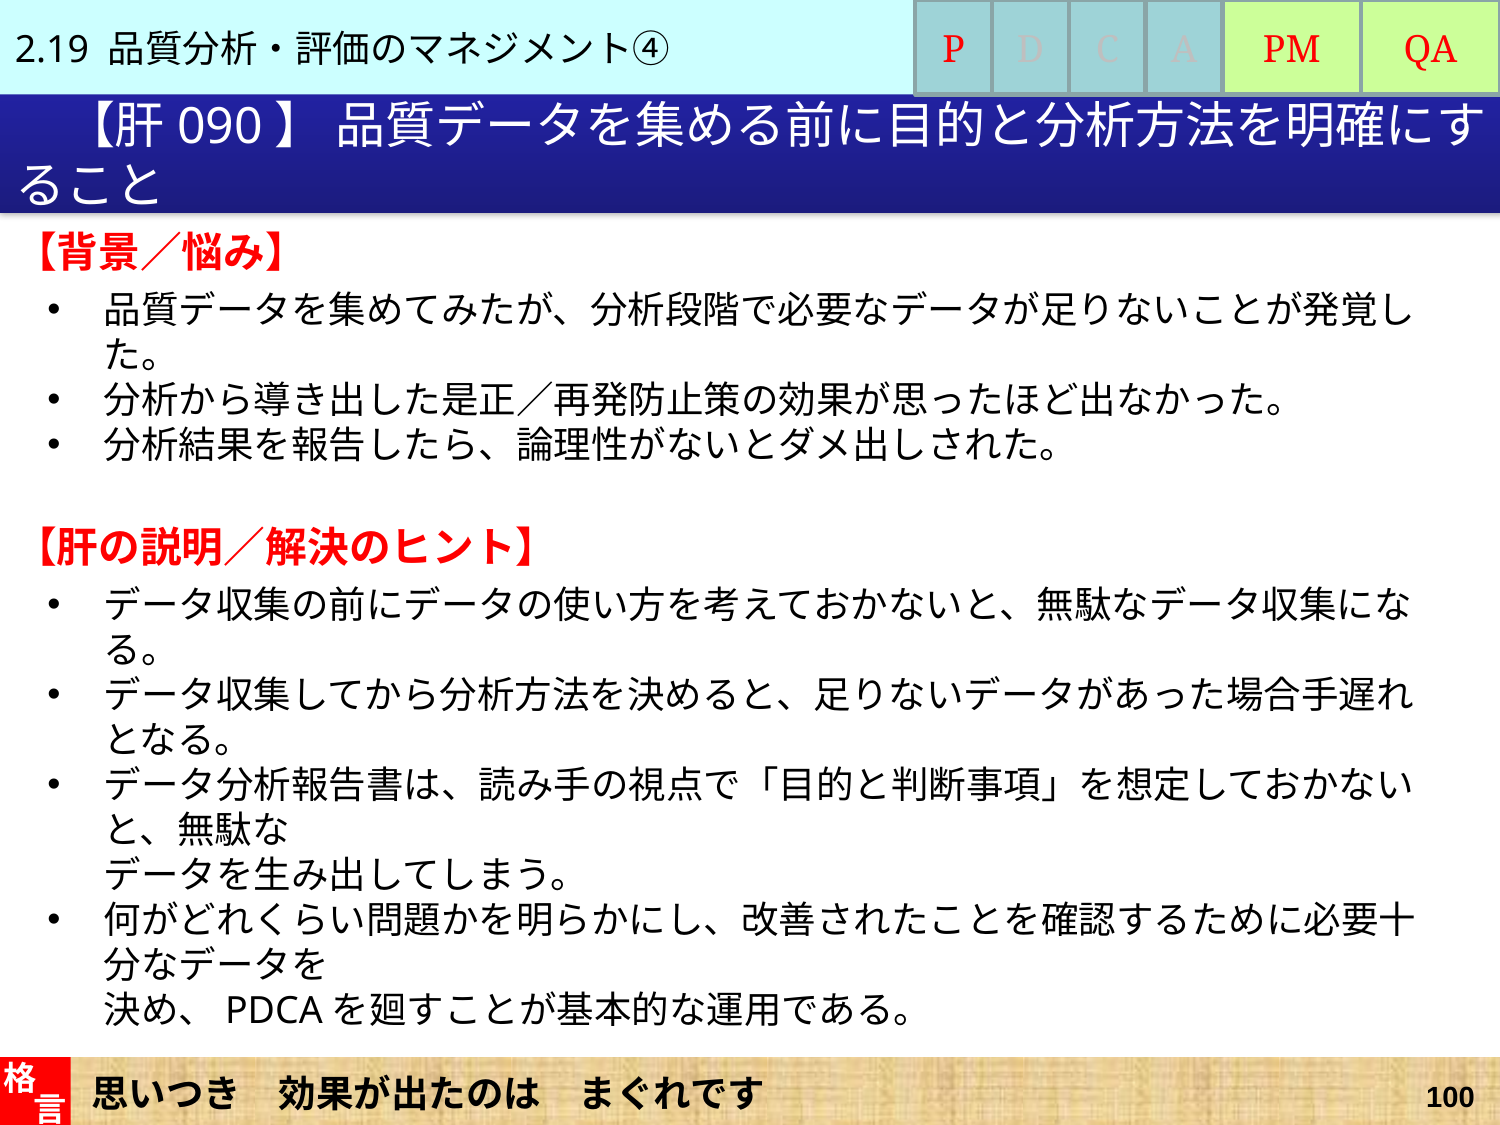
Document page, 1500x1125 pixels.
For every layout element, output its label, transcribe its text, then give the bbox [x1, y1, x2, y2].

list 【背景／悩み】 品質データを集めてみたが、分析段階で必要なデータが足りないことが発覚した。 分析から導き出した是正／再発防止策の効果が思ったほど出なかった。 分析結果を報告したら、論理性がないとダメ出しされた。 [0, 218, 1500, 513]
text_box 2.19 品質分析・評価のマネジメント④ [0, 0, 913, 95]
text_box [915, 0, 1500, 95]
title 【肝090】 品質データを集める前に目的と分析方法を明確にすること [0, 95, 1500, 213]
slide_number 100 [1139, 1070, 1490, 1115]
text_box 思いつき 効果が出たのは まぐれです [72, 1057, 1500, 1125]
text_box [0, 1056, 72, 1125]
text_box 【肝の説明／解決のヒント】 データ収集の前にデータの使い方を考えておかないと、無駄なデータ収集になる。 データ収集してから分析方法を決めると、足りないデータがあった場合手遅れとなる。 データ分析報告書は、読み手の視点で「目的と判断事項」を想定しておかないと、無駄な データを生み出してしまう。 何がどれくらい問題かを明らかにし、改善されたことを確認するために必要十分なデータを 決め、PDCAを廻すことが基本的な運用である。 [0, 513, 1500, 1057]
